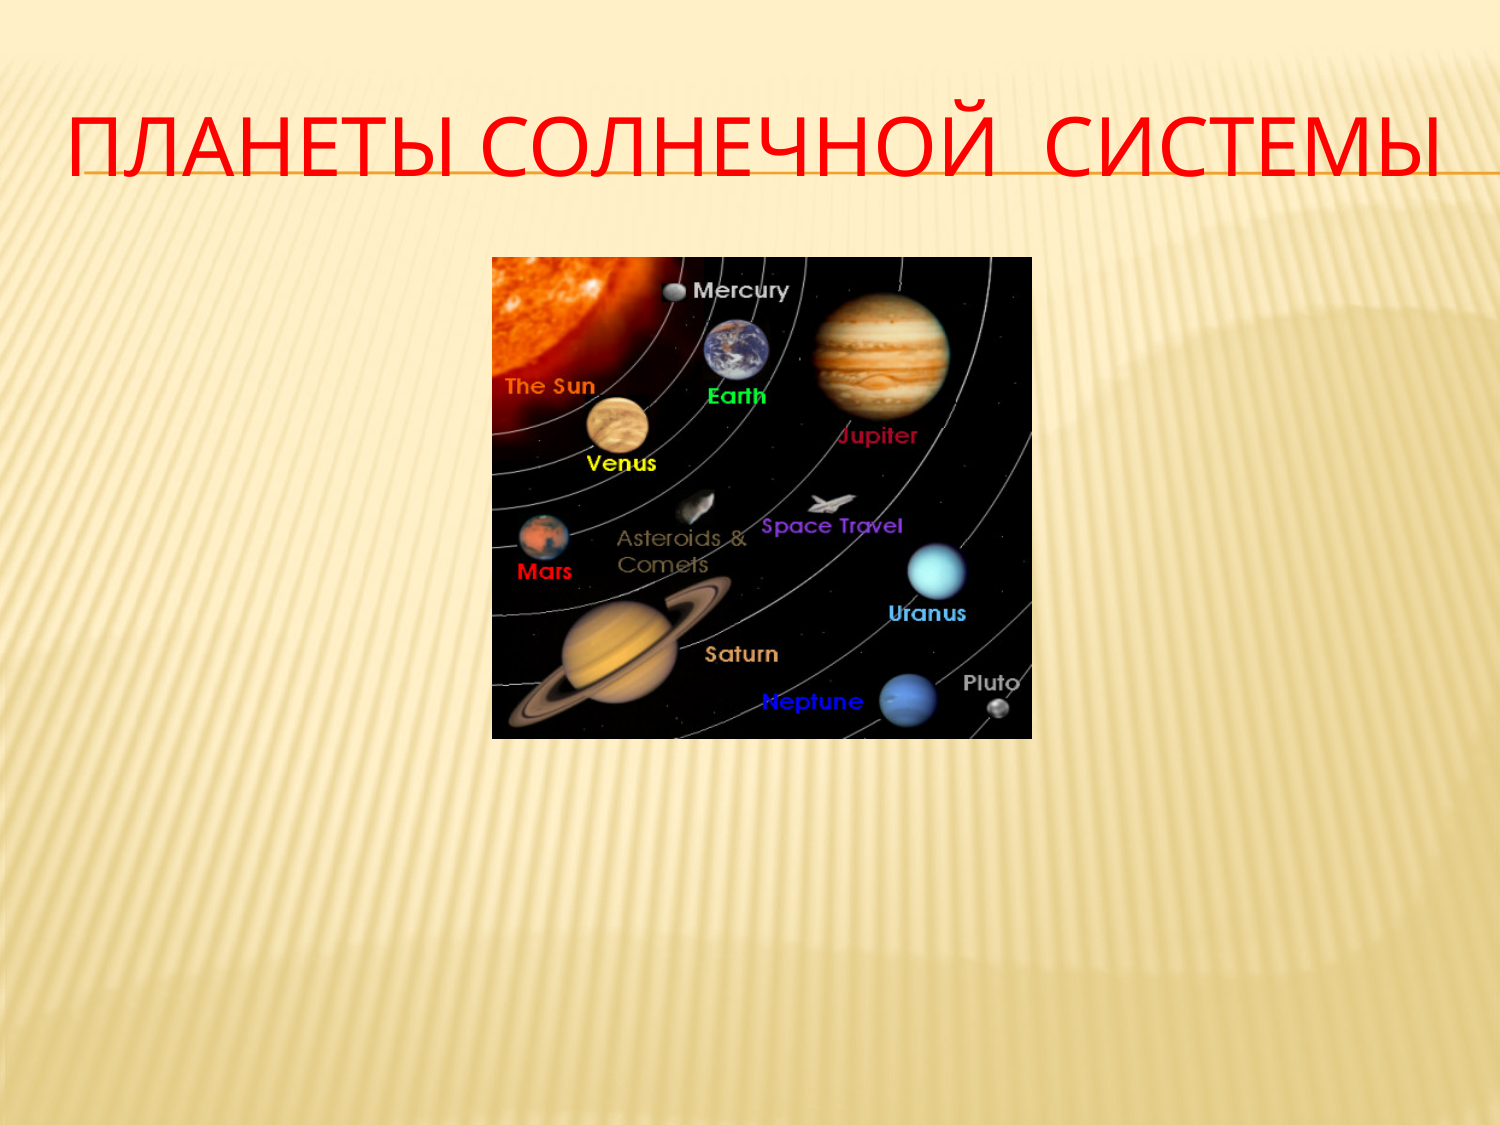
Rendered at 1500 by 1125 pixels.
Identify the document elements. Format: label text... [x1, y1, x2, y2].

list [491, 257, 1032, 739]
title ПЛАНЕТЫ СОЛНЕЧНОЙ СИСТЕМЫ [50, 75, 1475, 213]
